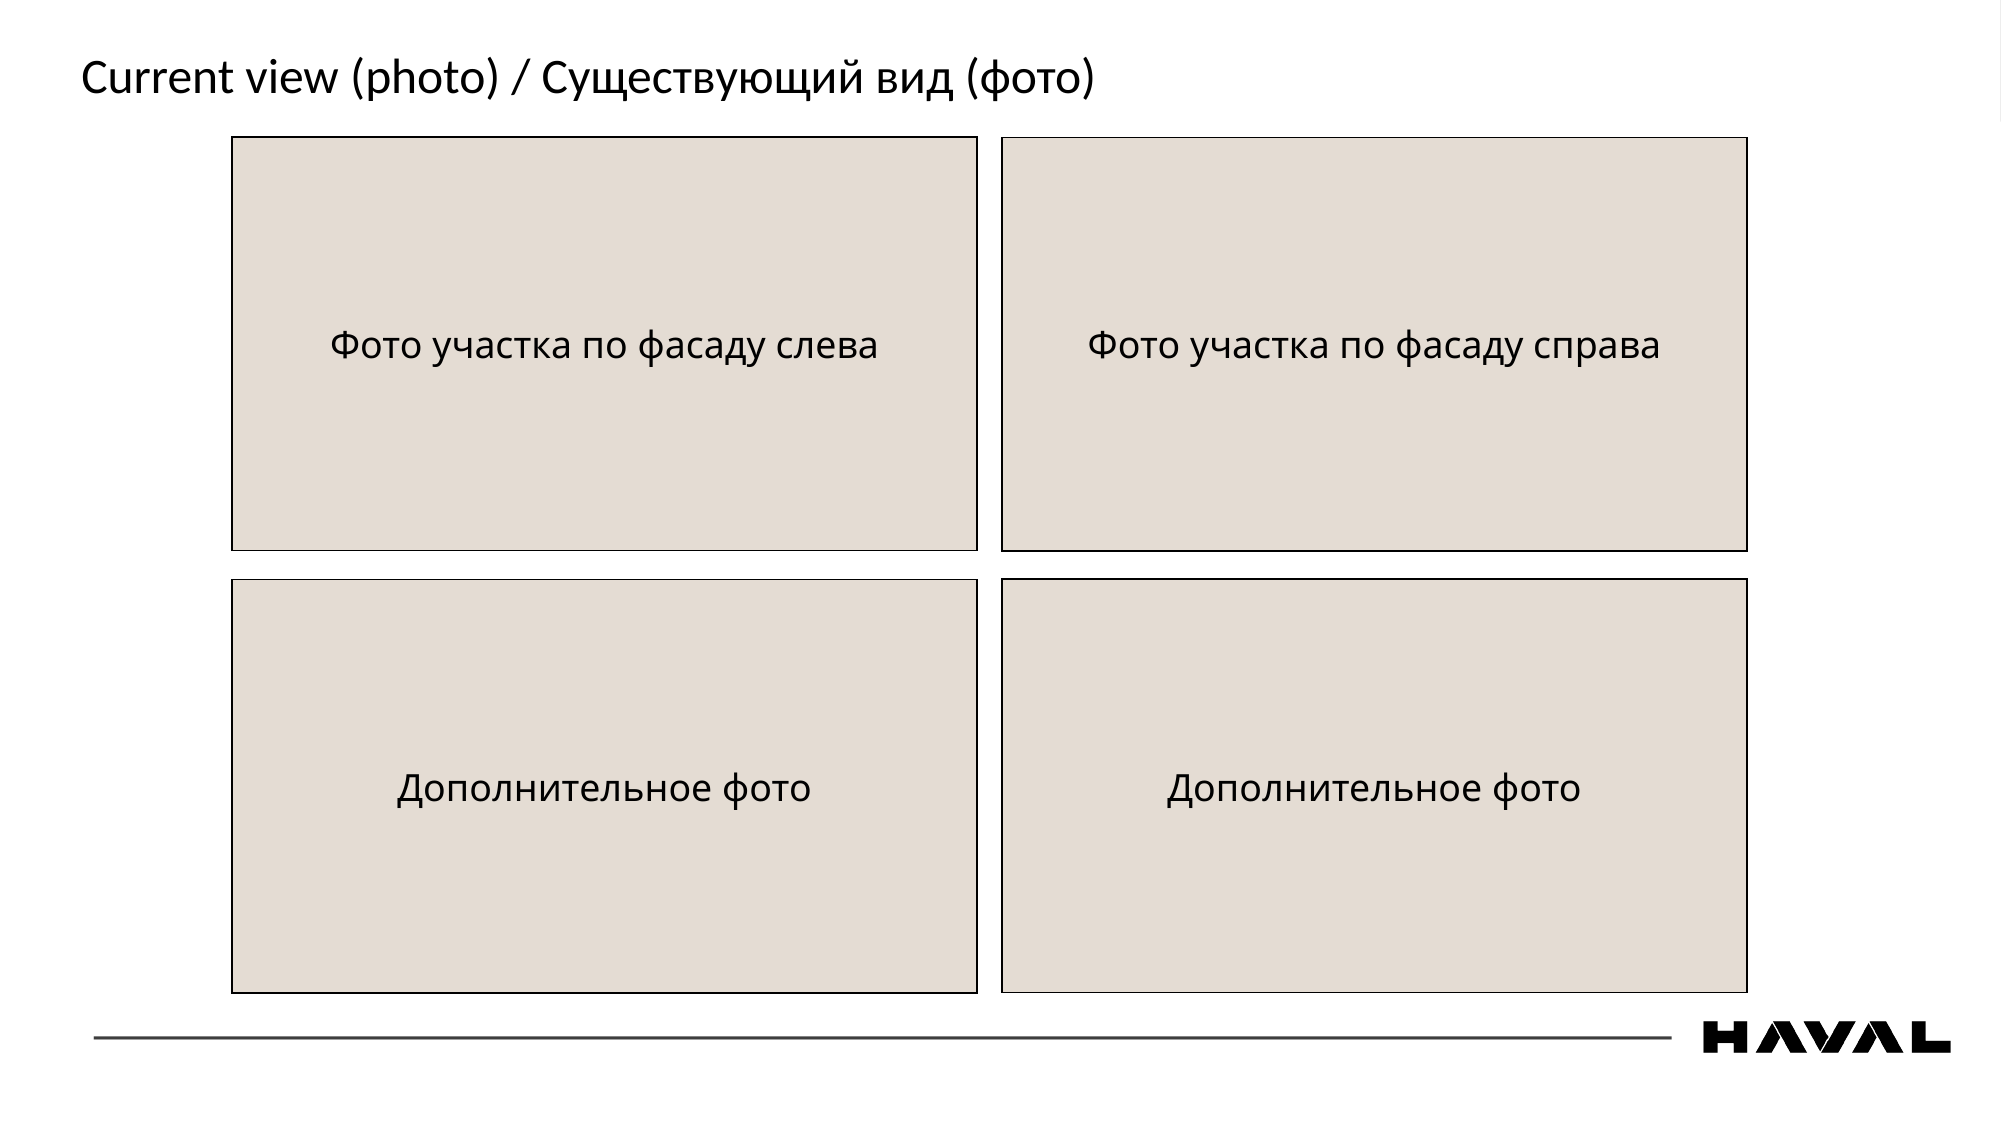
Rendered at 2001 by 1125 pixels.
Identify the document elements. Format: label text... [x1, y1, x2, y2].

text_box Фото участка по фасаду слева [232, 137, 978, 551]
text_box Дополнительное фото [1002, 579, 1748, 993]
text_box Current view (photo) / Существующий вид (фото) [66, 42, 1914, 112]
text_box Фото участка по фасаду справа [1002, 137, 1748, 551]
text_box Дополнительное фото [232, 579, 978, 993]
picture [0, 0, 2001, 1125]
